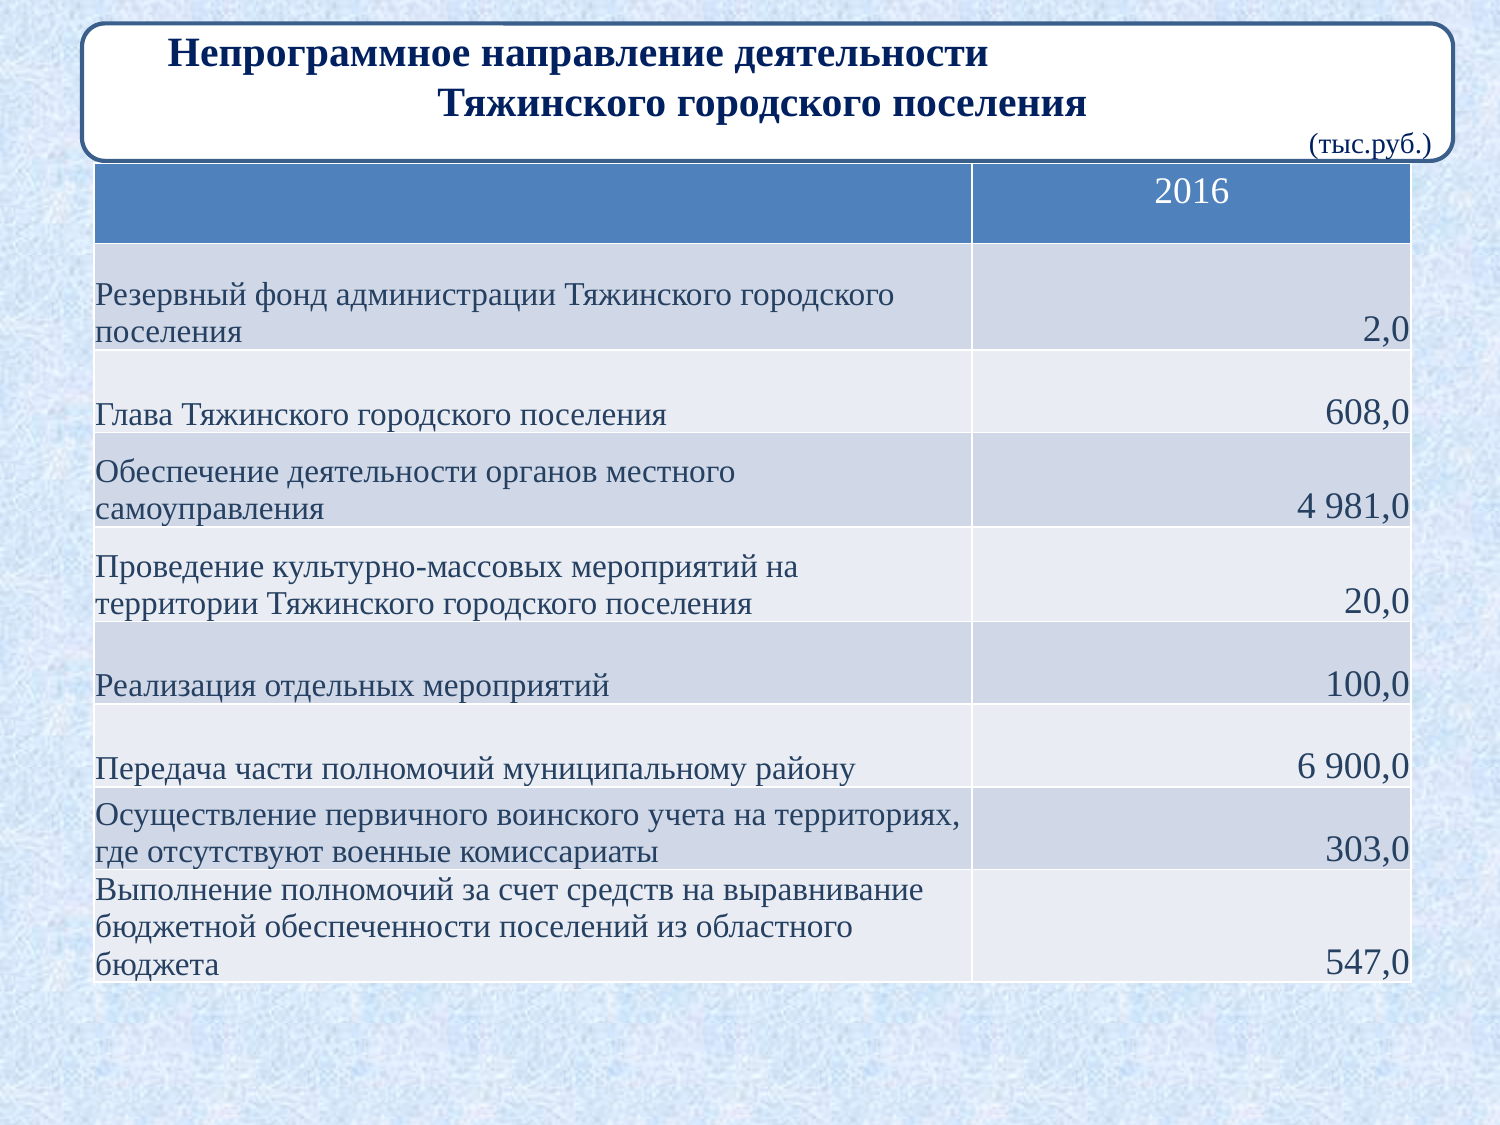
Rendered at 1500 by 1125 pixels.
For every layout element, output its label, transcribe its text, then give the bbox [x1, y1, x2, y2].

table_cell Реализация отдельных мероприятий [95, 622, 971, 703]
table_cell Передача части полномочий муниципальному району [95, 705, 971, 786]
table_cell 100,0 [973, 622, 1410, 703]
table_header [95, 164, 971, 243]
text_box Непрограммное направление деятельности Тяжинского городского поселения (тыс.руб.) [79, 21, 1456, 163]
table_cell Глава Тяжинского городского поселения [95, 351, 971, 432]
table_cell 2,0 [973, 244, 1410, 349]
table_cell 4 981,0 [973, 433, 1410, 526]
table_cell 547,0 [973, 870, 1410, 981]
table_cell Осуществление первичного воинского учета на территориях, где отсутствуют военные комиссариаты [95, 788, 971, 869]
table_cell Проведение культурно-массовых мероприятий на территории Тяжинского городского поселения [95, 528, 971, 621]
table_cell 303,0 [973, 788, 1410, 869]
table_cell 20,0 [973, 528, 1410, 621]
table_cell Резервный фонд администрации Тяжинского городского поселения [95, 244, 971, 349]
table_cell 608,0 [973, 351, 1410, 432]
table_cell Выполнение полномочий за счет средств на выравнивание бюджетной обеспеченности поселений из областного бюджета [95, 870, 971, 981]
table_cell Обеспечение деятельности органов местного самоуправления [95, 433, 971, 526]
table_header 2016 [973, 164, 1410, 243]
picture [0, 0, 1500, 1125]
table_cell 6 900,0 [973, 705, 1410, 786]
